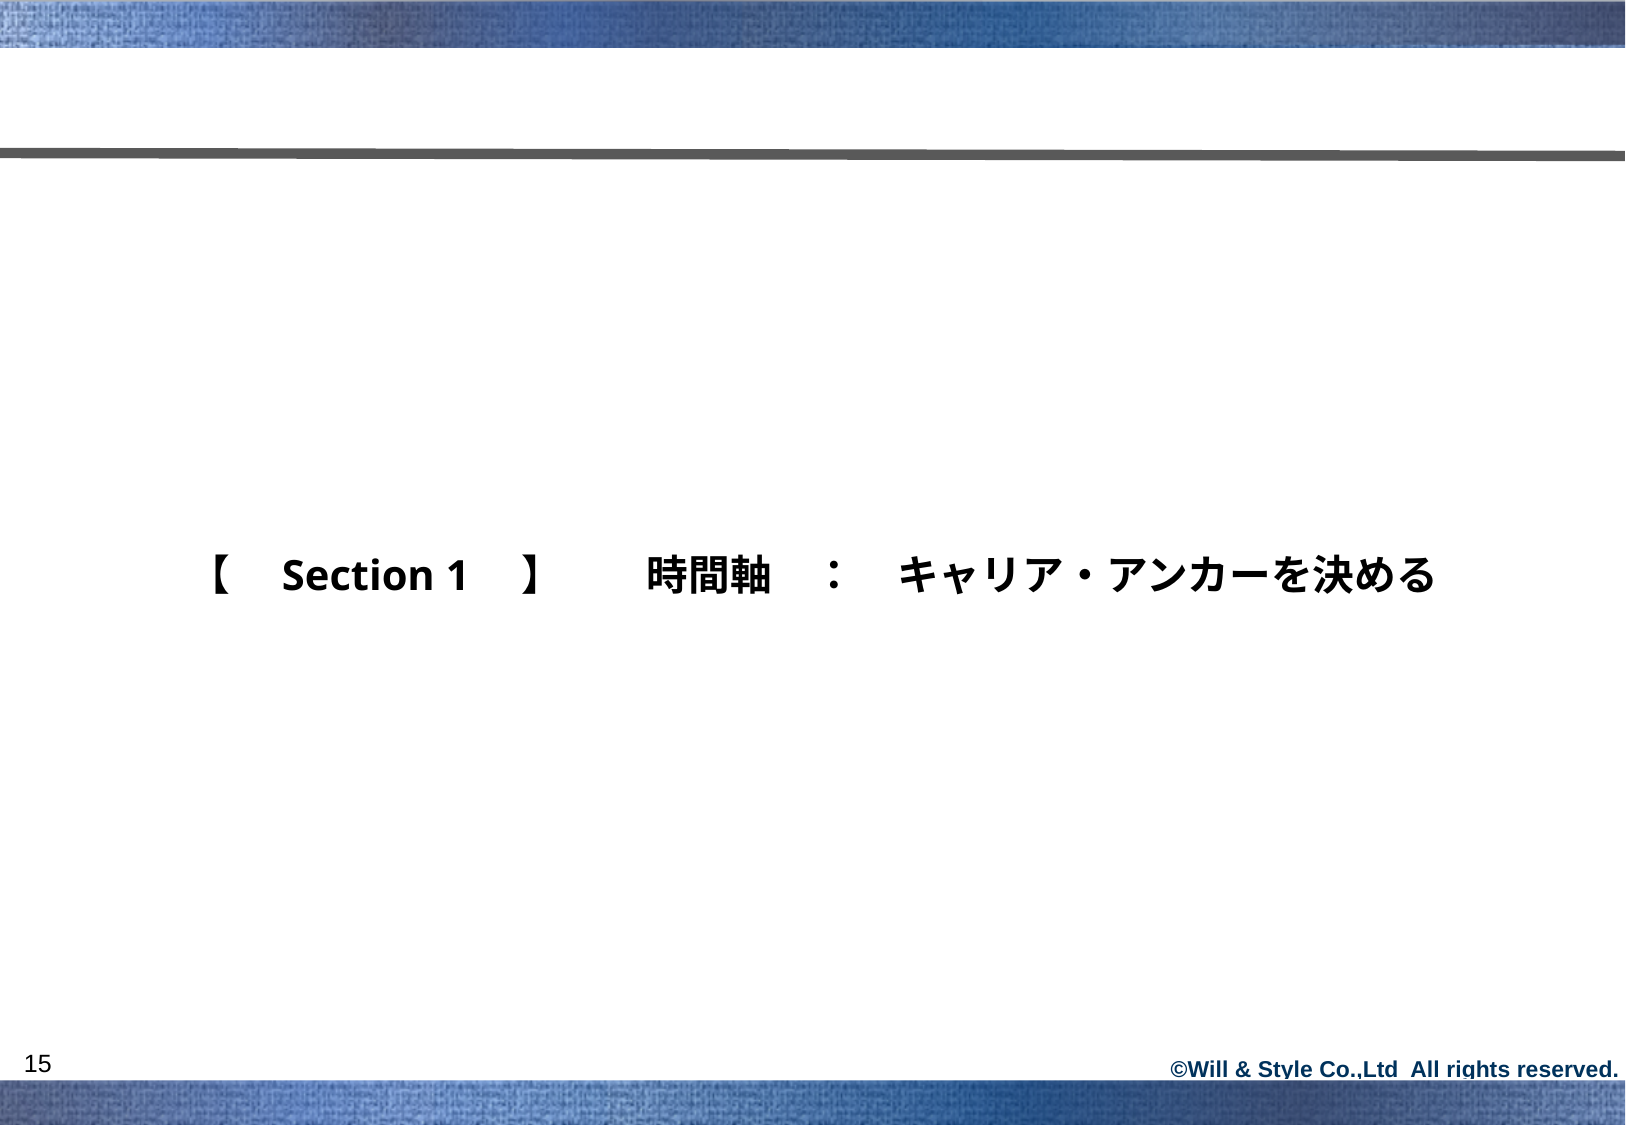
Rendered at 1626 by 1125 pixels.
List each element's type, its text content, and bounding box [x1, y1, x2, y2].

text_box 【 Section 1 】 時間軸 ： キャリア・アンカーを決める [0, 510, 1625, 638]
picture [0, 1079, 1626, 1125]
picture [0, 0, 1626, 48]
